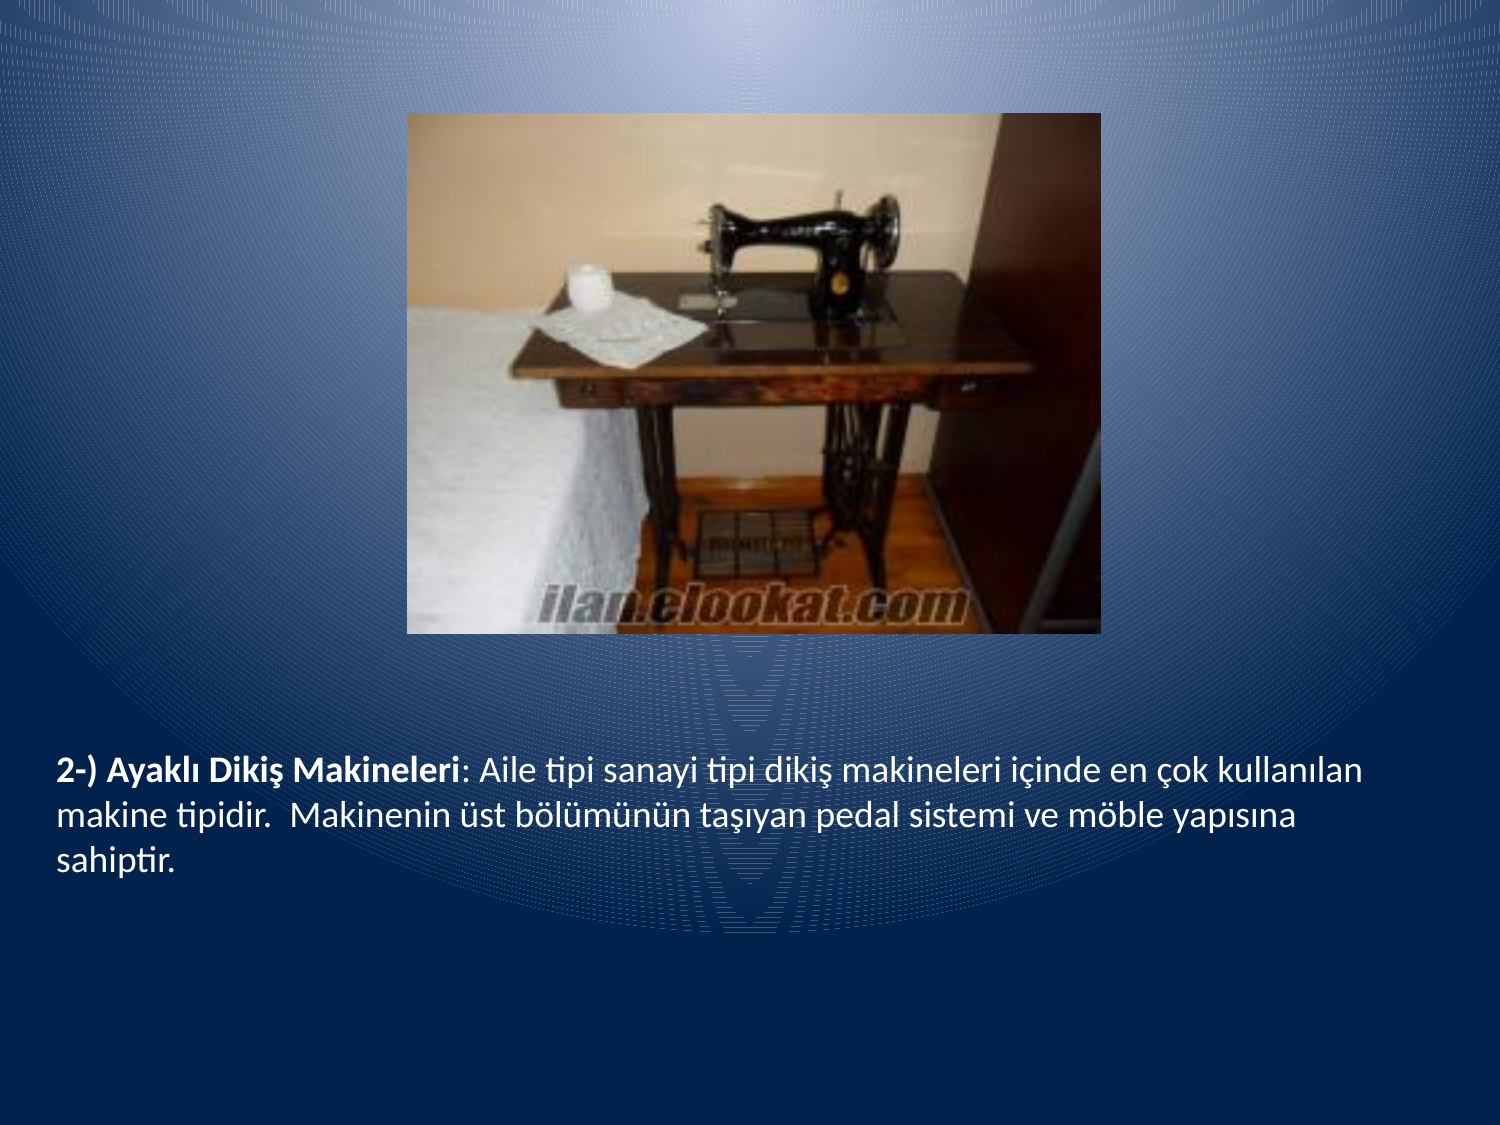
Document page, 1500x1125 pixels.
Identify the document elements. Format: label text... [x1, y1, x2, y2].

picture [407, 113, 1101, 634]
text_box 2-) Ayaklı Dikiş Makineleri: Aile tipi sanayi tipi dikiş makineleri içinde en çok kullanılan makine tipidir. Makinenin üst bölümünün taşıyan pedal sistemi ve möble yapısına sahiptir. [41, 692, 1412, 933]
